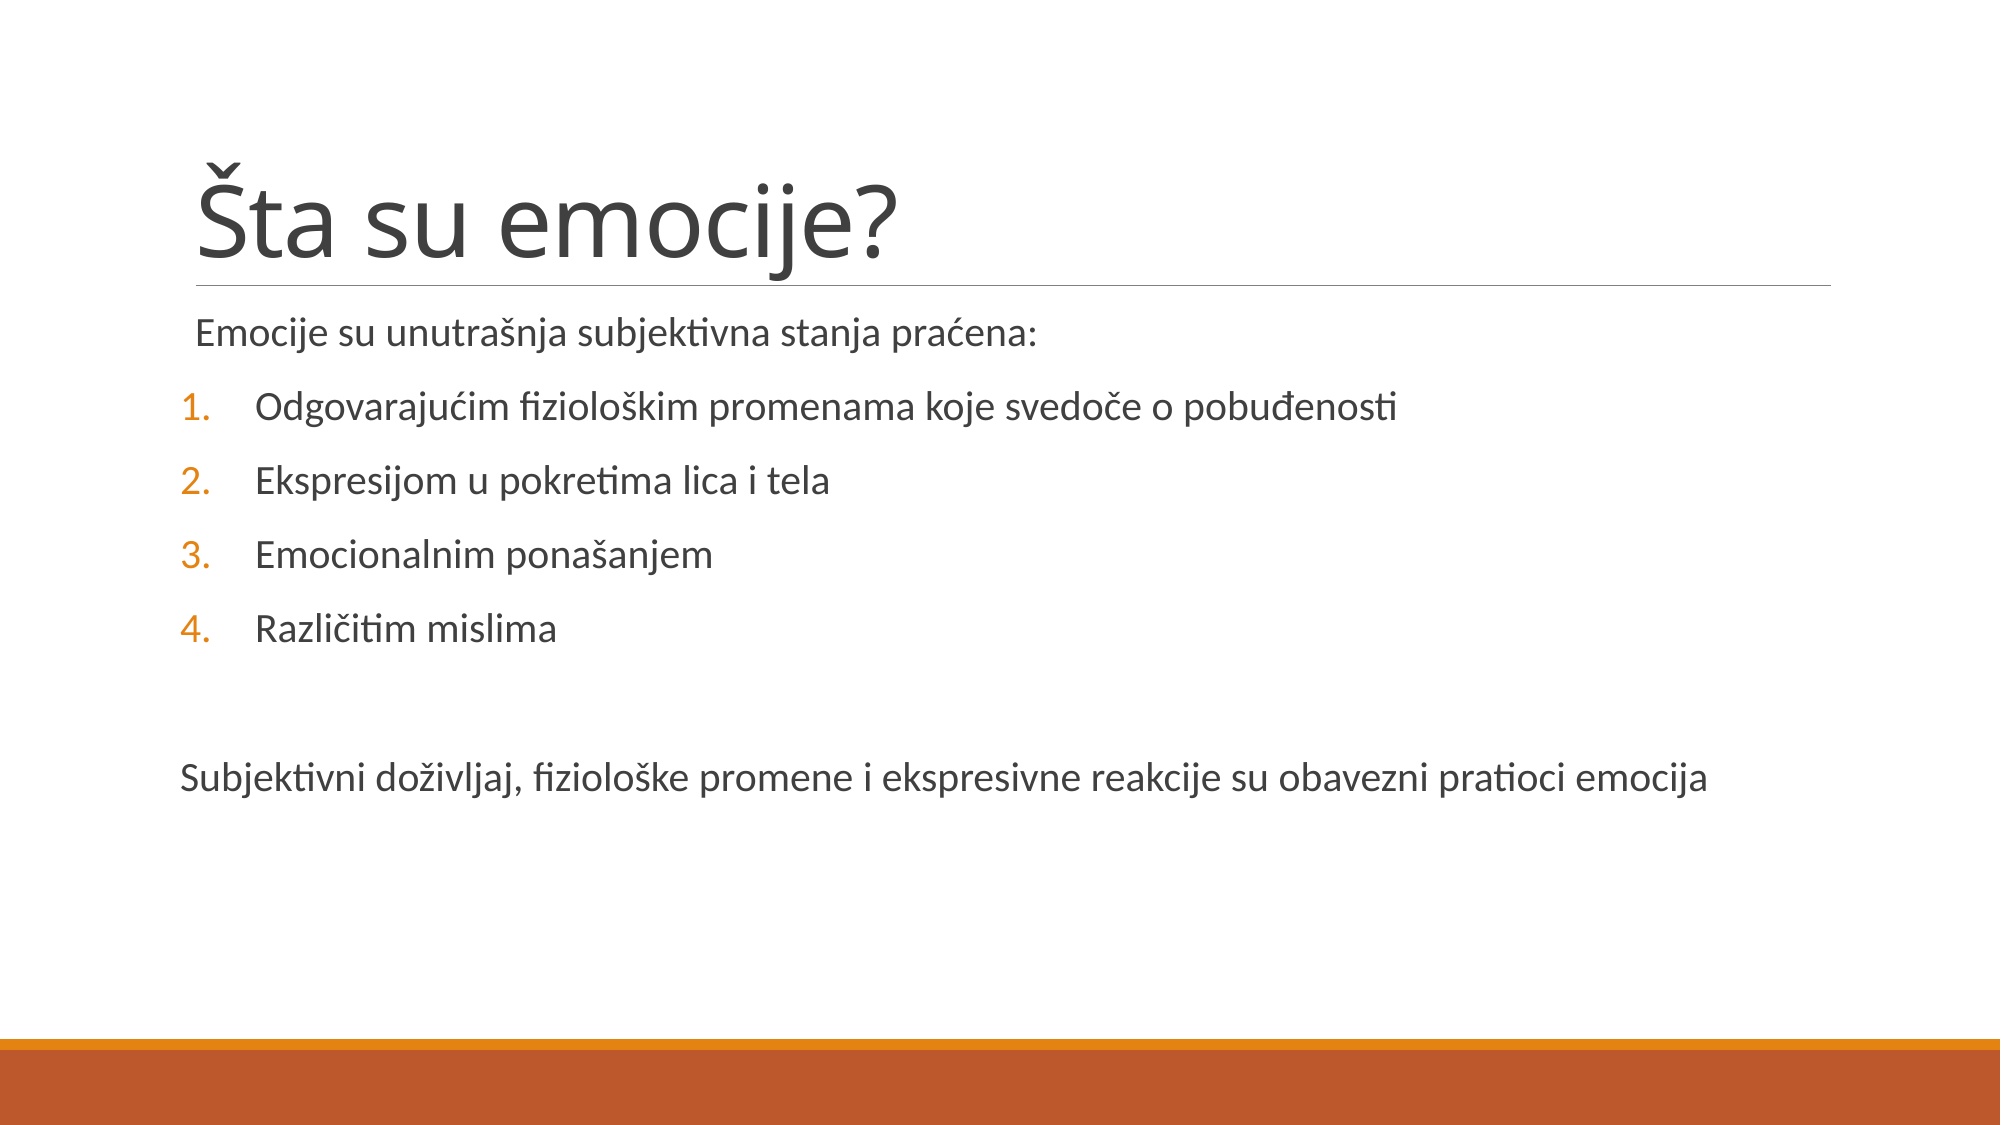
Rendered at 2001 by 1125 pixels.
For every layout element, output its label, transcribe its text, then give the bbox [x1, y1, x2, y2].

list Emocije su unutrašnja subjektivna stanja praćena: Odgovarajućim fiziološkim promenama koje svedoče o pobuđenosti Ekspresijom u pokretima lica i tela Emocionalnim ponašanjem Različitim mislima Subjektivni doživljaj, fiziološke promene i ekspresivne reakcije su obavezni pratioci emocija [180, 302, 1830, 963]
title Šta su emocije? [180, 47, 1830, 285]
